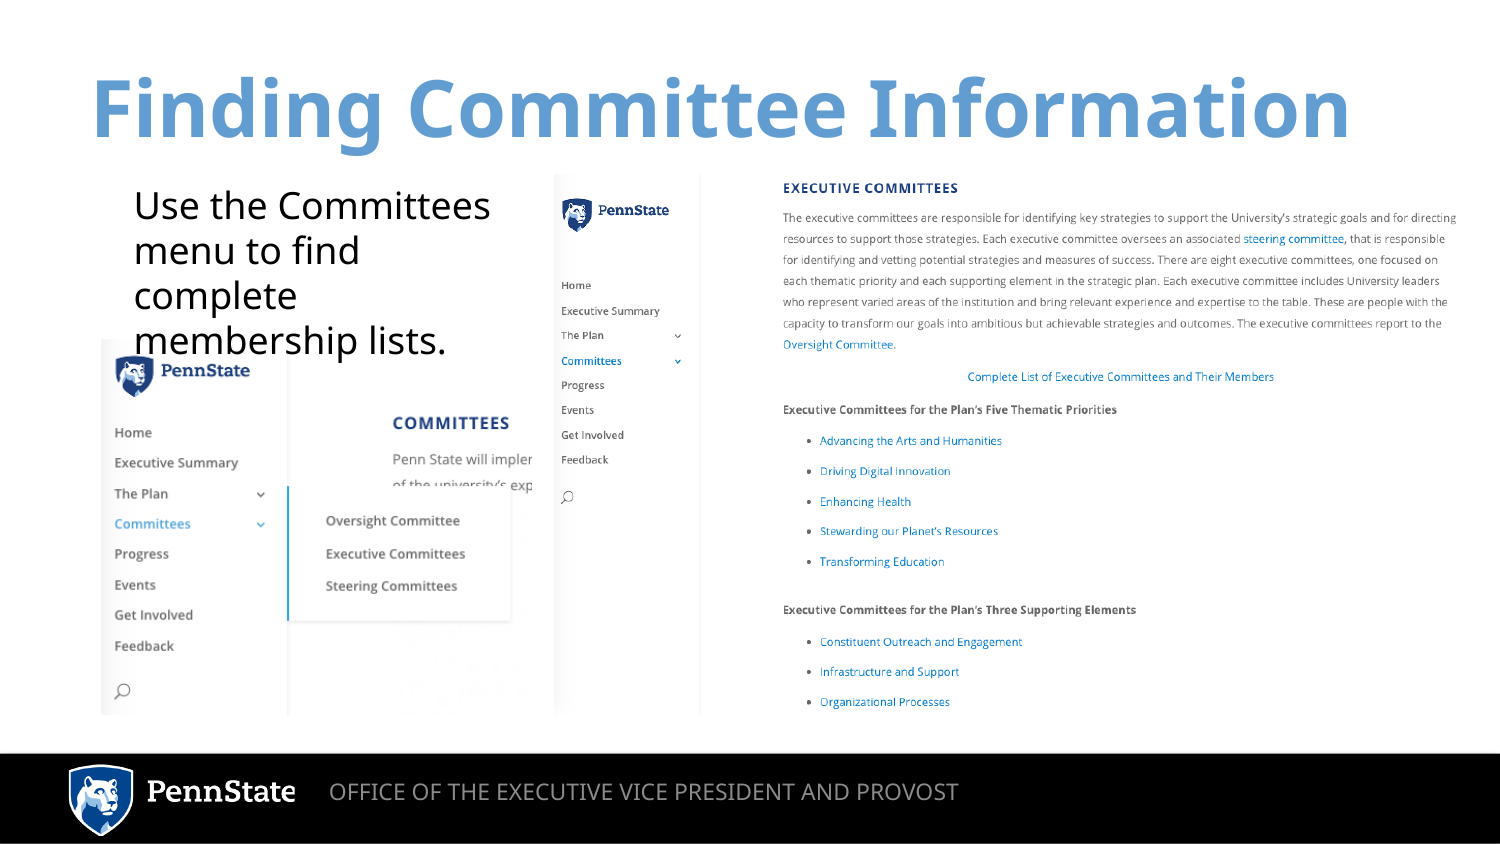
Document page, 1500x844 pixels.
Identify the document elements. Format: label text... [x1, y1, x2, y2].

text_box Use the Committees menu to find complete membership lists. [118, 174, 507, 338]
picture [553, 174, 1470, 715]
picture [68, 764, 295, 836]
text_box OFFICE OF THE EXECUTIVE VICE PRESIDENT AND PROVOST [313, 761, 1356, 822]
title Finding Committee Information [75, 37, 1425, 175]
picture [101, 339, 533, 715]
